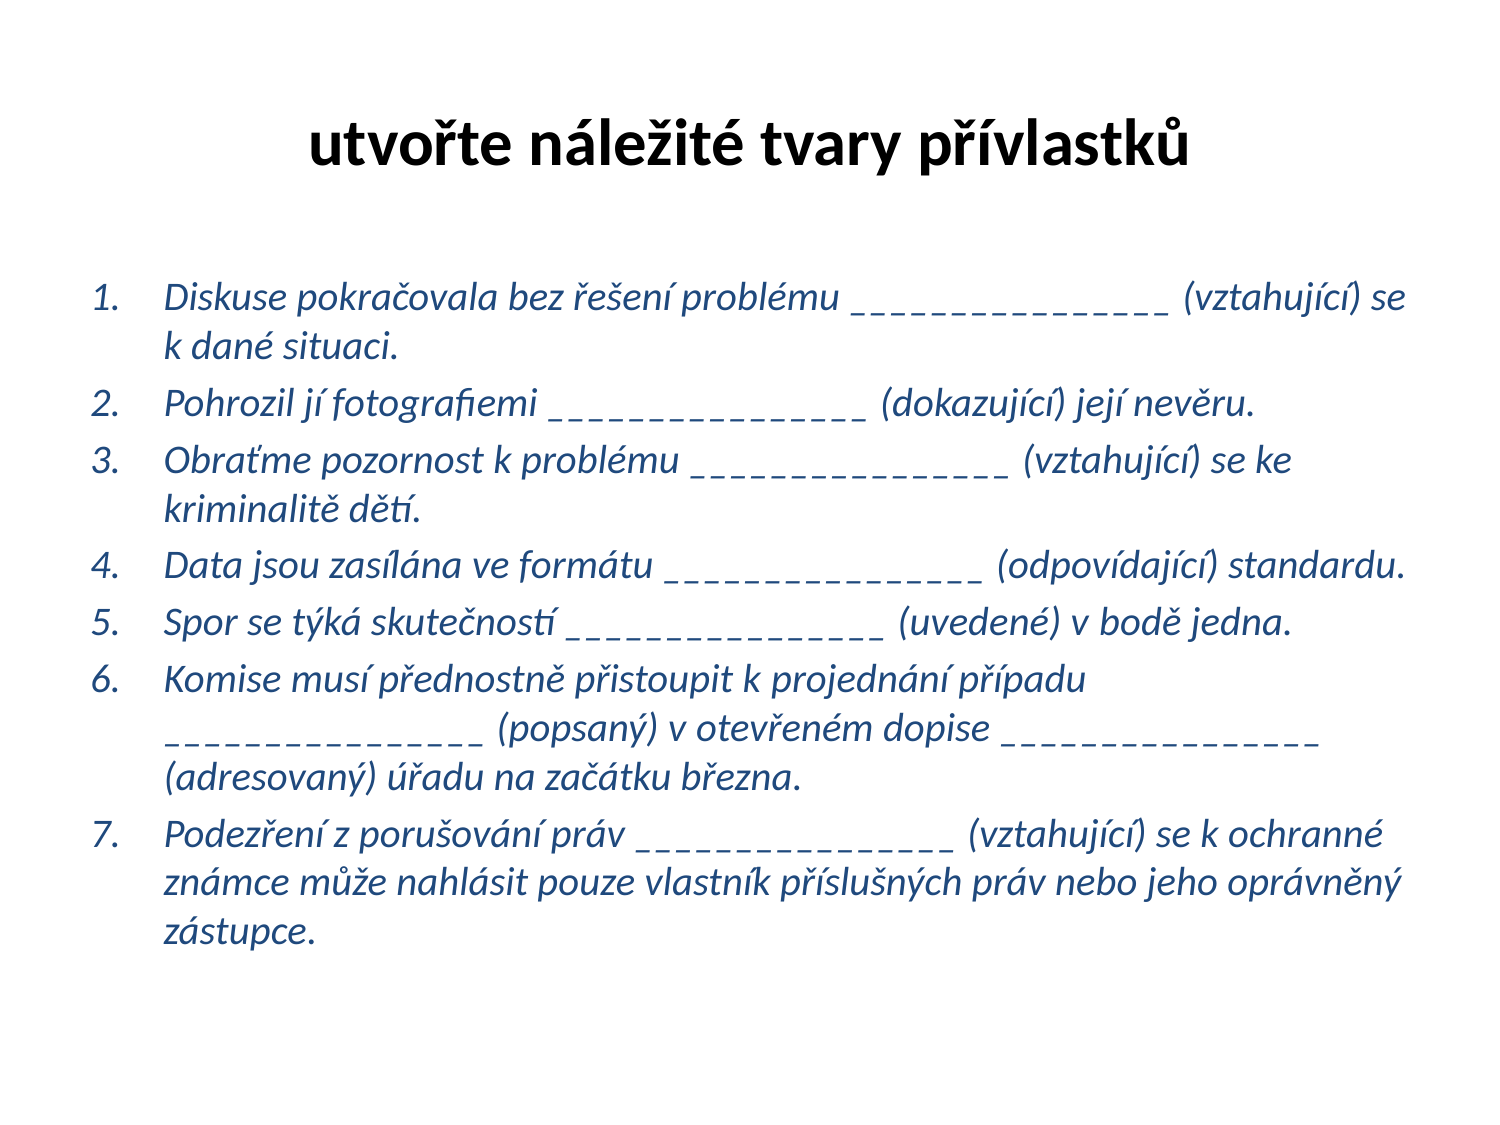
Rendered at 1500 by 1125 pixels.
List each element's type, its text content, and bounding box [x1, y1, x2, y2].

list Diskuse pokračovala bez řešení problému ________________ (vztahující) se k dané situaci. Pohrozil jí fotografiemi ________________ (dokazující) její nevěru. Obraťme pozornost k problému ________________ (vztahující) se ke kriminalitě dětí. Data jsou zasílána ve formátu ________________ (odpovídající) standardu. Spor se týká skutečností ________________ (uvedené) v bodě jedna. Komise musí přednostně přistoupit k projednání případu ________________ (popsaný) v otevřeném dopise ________________ (adresovaný) úřadu na začátku března. Podezření z porušování práv ________________ (vztahující) se k ochranné známce může nahlásit pouze vlastník příslušných práv nebo jeho oprávněný zástupce. [75, 262, 1425, 1005]
title utvořte náležité tvary přívlastků [75, 45, 1425, 233]
